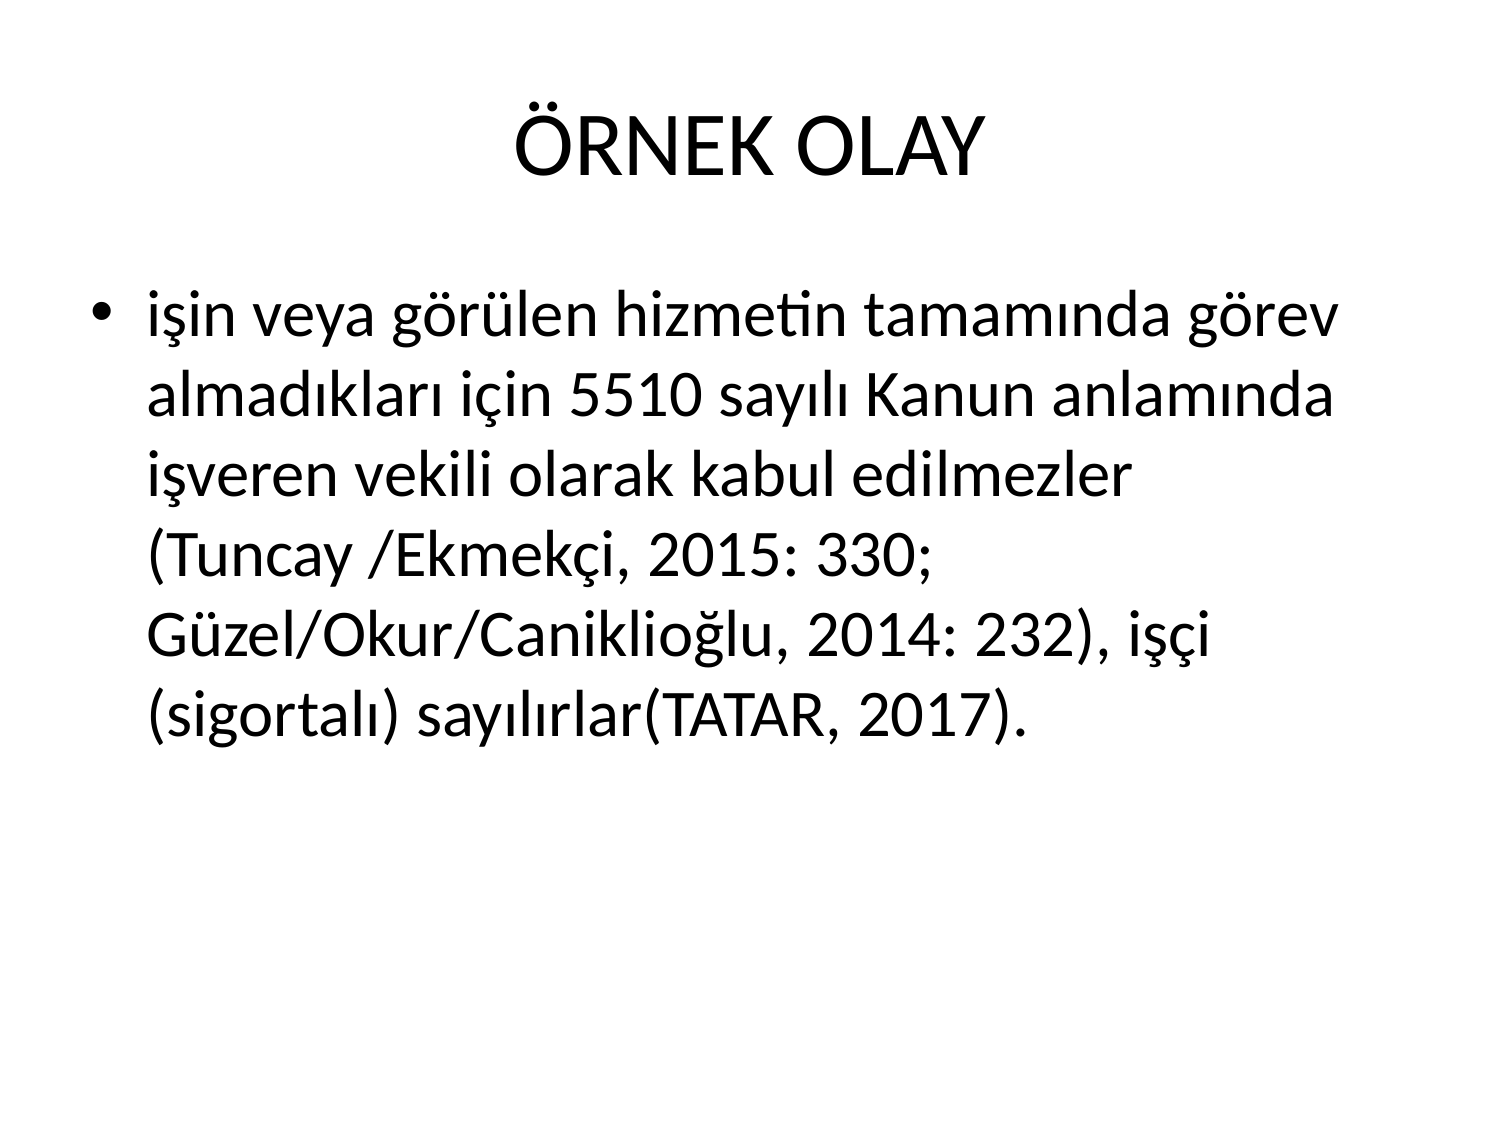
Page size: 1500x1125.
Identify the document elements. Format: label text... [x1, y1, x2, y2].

list işin veya görülen hizmetin tamamında görev almadıkları için 5510 sayılı Kanun anlamında işveren vekili olarak kabul edilmezler (Tuncay /Ekmekçi, 2015: 330; Güzel/Okur/Caniklioğlu, 2014: 232), işçi (sigortalı) sayılırlar(TATAR, 2017). [75, 262, 1425, 1005]
title ÖRNEK OLAY [75, 45, 1425, 233]
